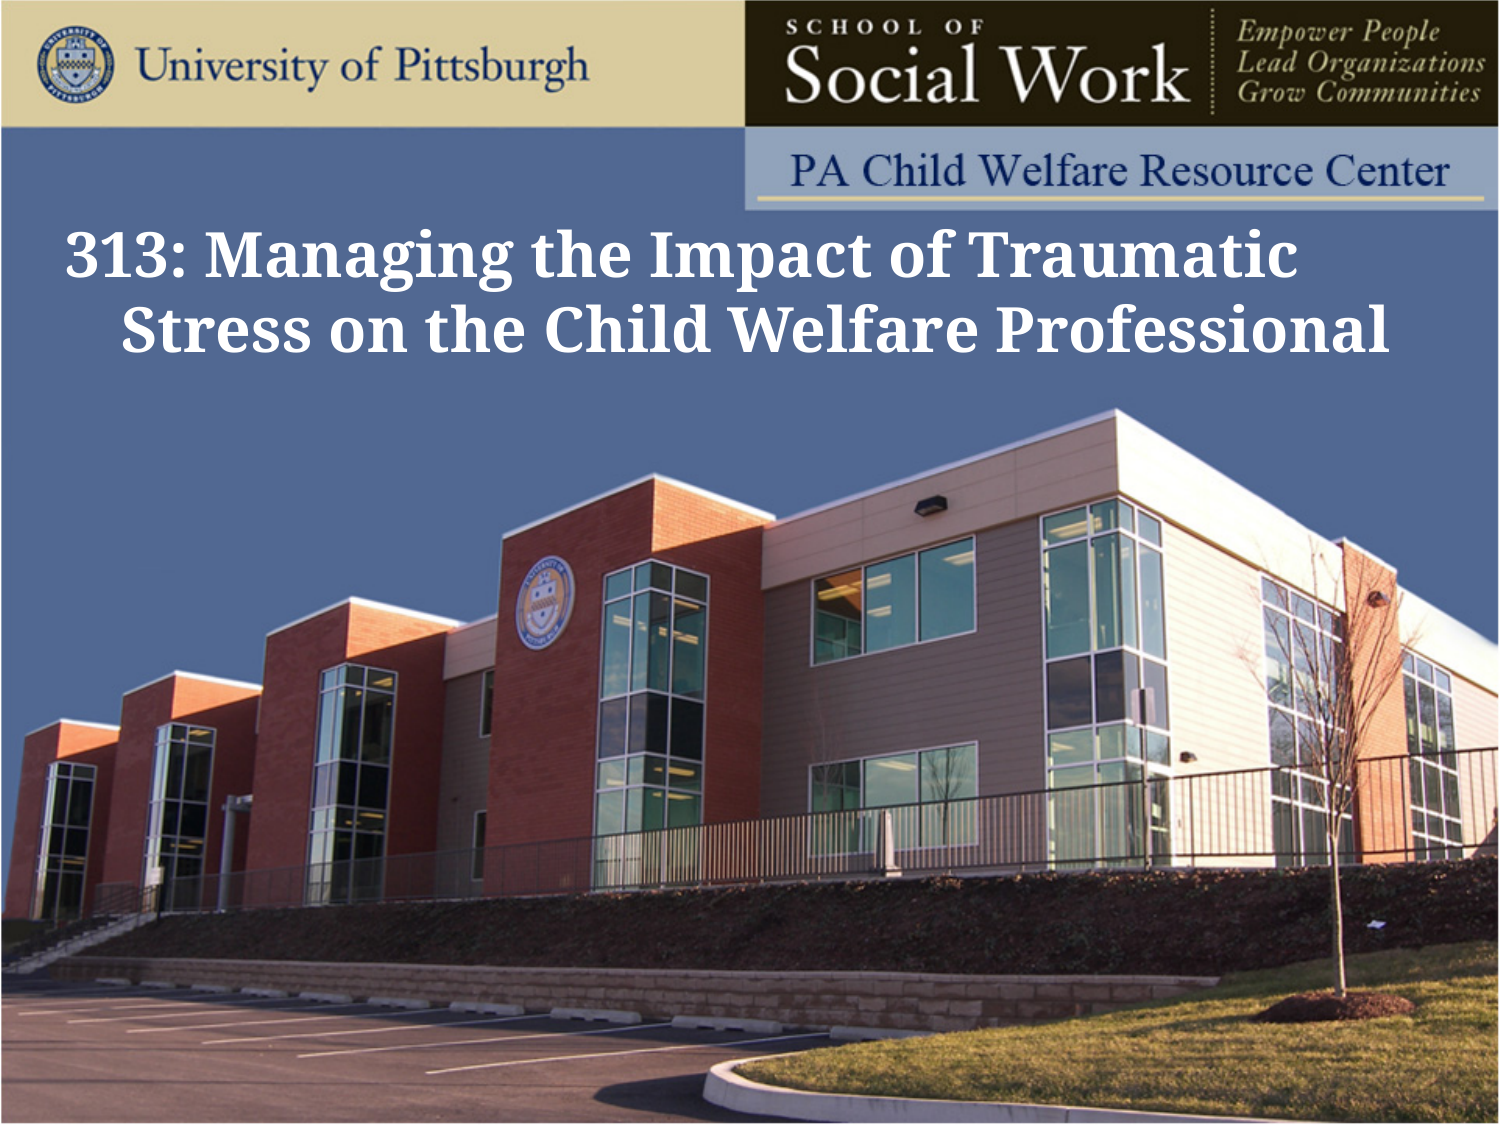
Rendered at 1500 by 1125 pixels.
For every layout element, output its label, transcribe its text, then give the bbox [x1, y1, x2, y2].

list 313: Managing the Impact of Traumatic Stress on the Child Welfare Professional [49, 207, 1451, 358]
picture [0, 0, 1500, 1125]
